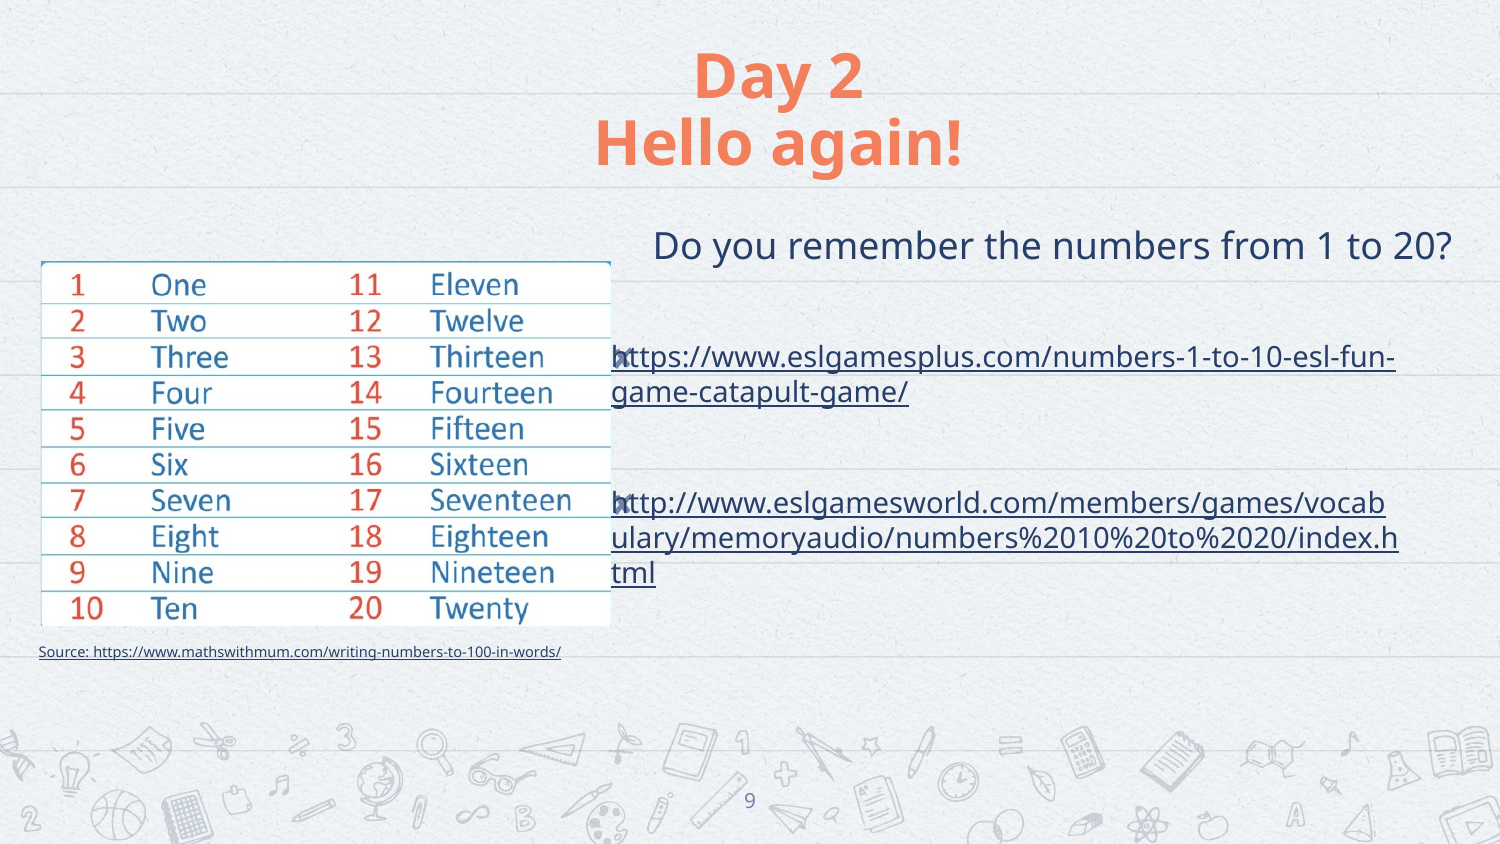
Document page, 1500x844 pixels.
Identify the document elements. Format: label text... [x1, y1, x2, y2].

text_box Source: https://www.mathswithmum.com/writing-numbers-to-100-in-words/ [23, 635, 611, 671]
slide_number 9 [705, 779, 795, 825]
title Day 2 Hello again! [197, 89, 1360, 180]
list Do you remember the numbers from 1 to 20? https://www.eslgamesplus.com/numbers-1-to-10-esl-fun-game-catapult-game/ http://www.eslgamesworld.com/members/games/vocabulary/memoryaudio/numbers%2010%20to%2020/index.html [610, 158, 1477, 792]
picture [0, 0, 1500, 844]
